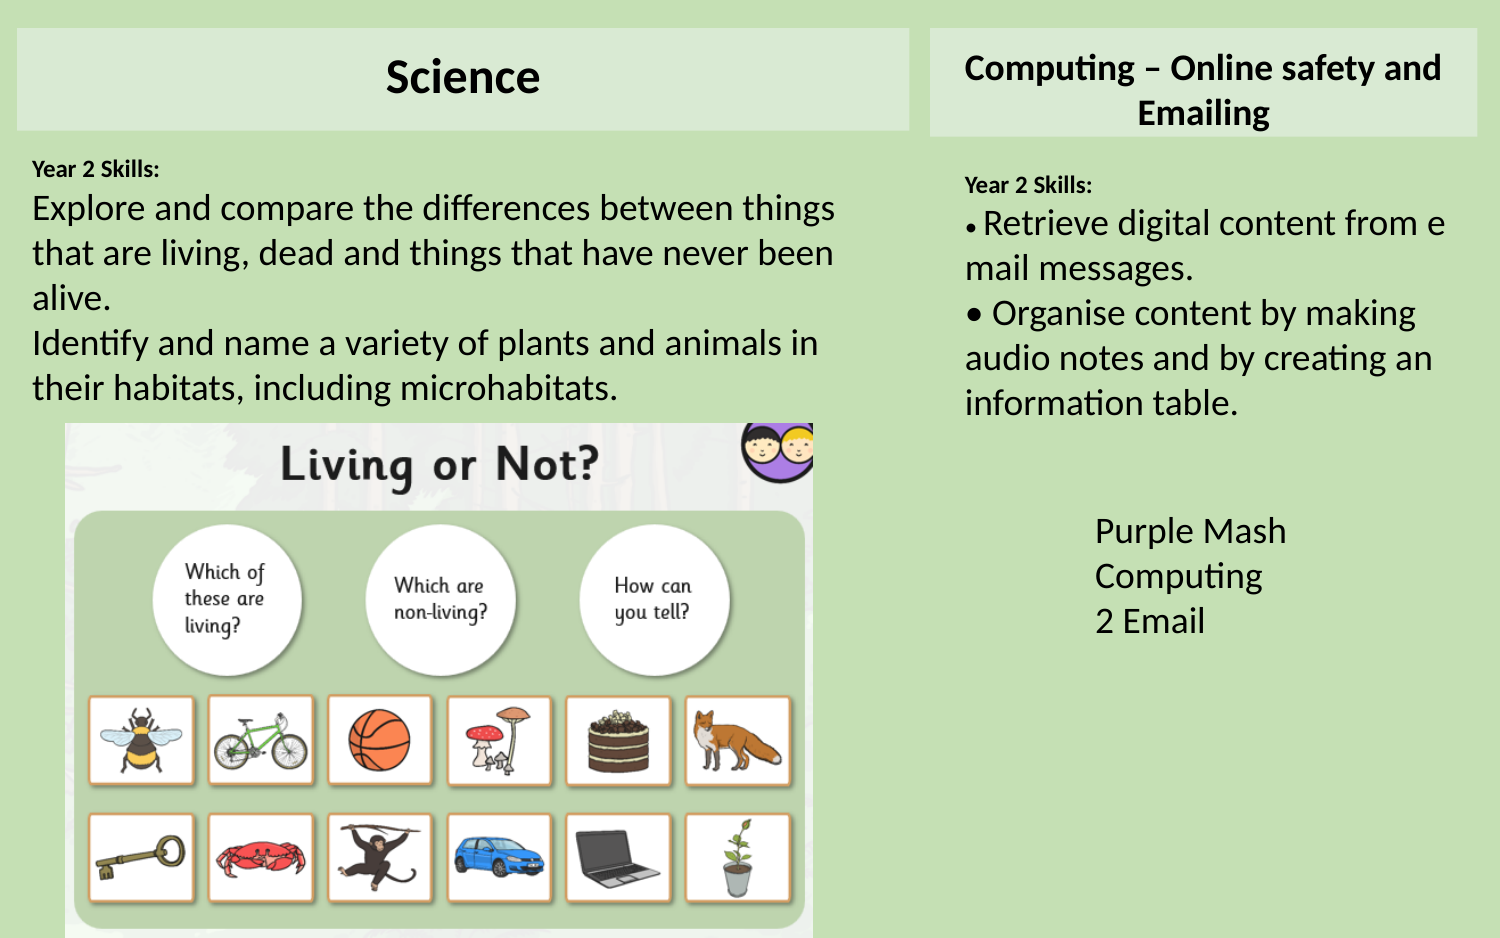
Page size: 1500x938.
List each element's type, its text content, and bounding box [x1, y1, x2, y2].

picture [64, 423, 813, 938]
text_box Year 2 Skills: Explore and compare the differences between things that are living, dead and things that have never been alive. Identify and name a variety of plants and animals in their habitats, including microhabitats. [17, 145, 910, 446]
text_box Year 2 Skills: • Retrieve digital content from e mail messages. • Organise content by making audio notes and by creating an information table. [950, 160, 1500, 431]
text_box Computing – Online safety and Emailing Purple Mash Computing 2 Email [930, 28, 1478, 137]
text_box Science [17, 28, 910, 131]
